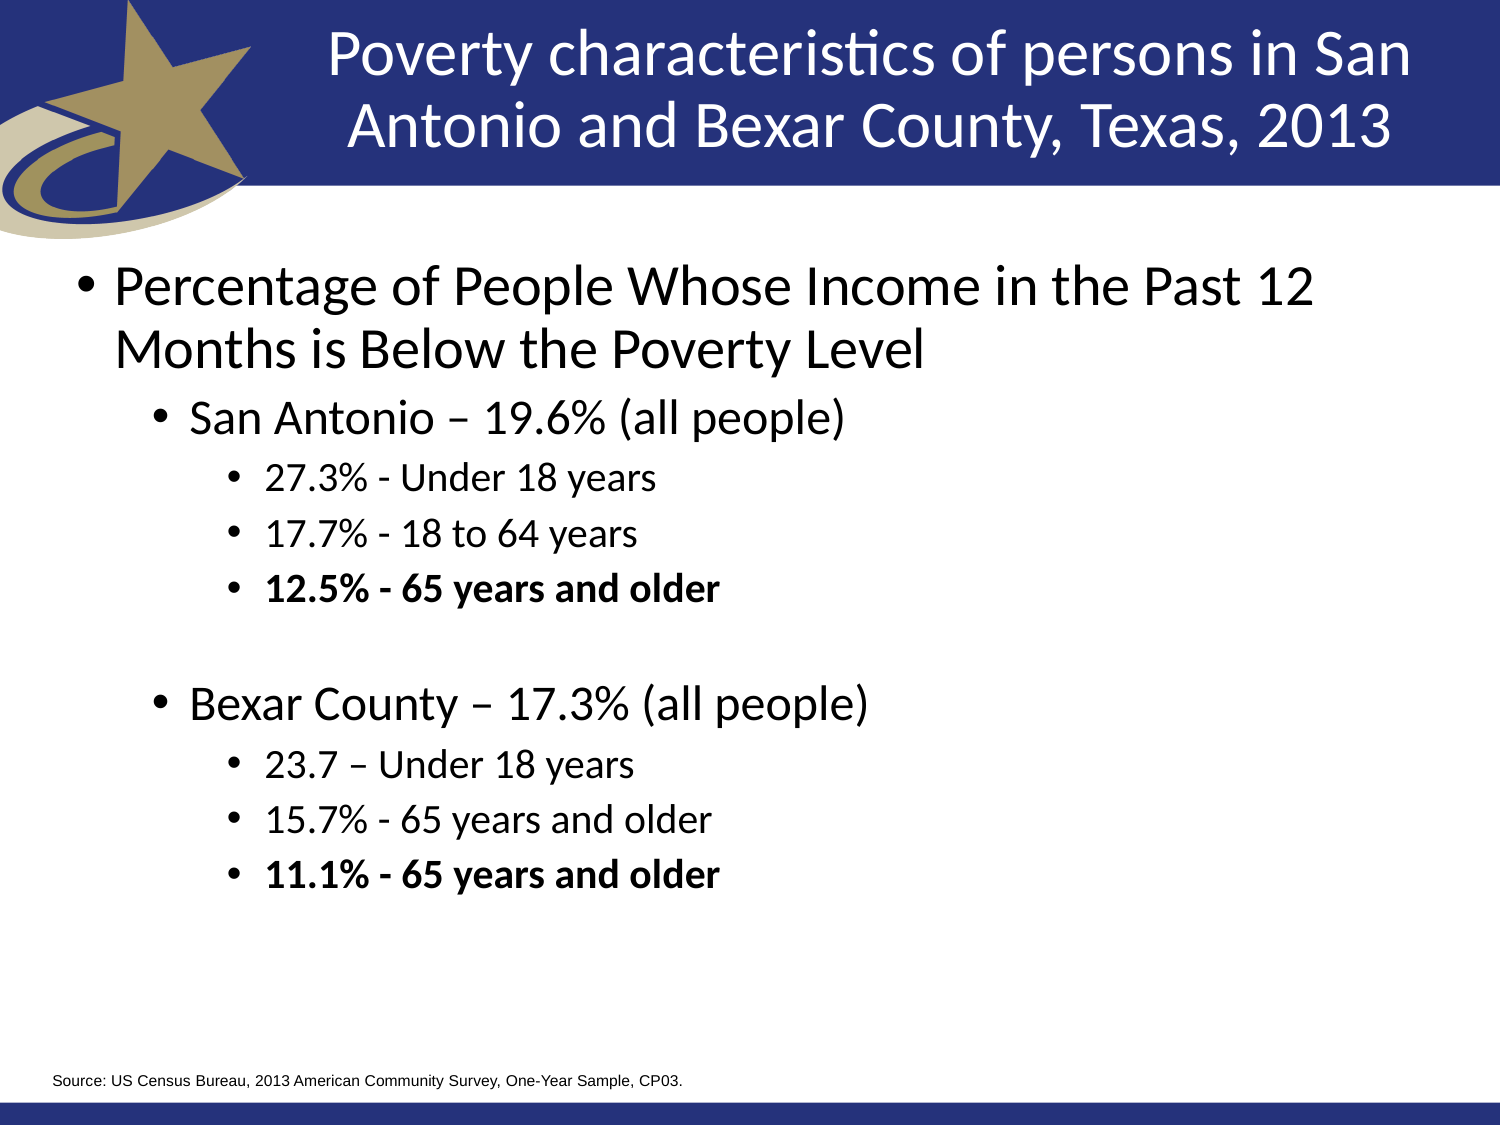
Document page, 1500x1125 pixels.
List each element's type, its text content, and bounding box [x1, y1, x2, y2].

picture [0, 0, 251, 239]
text_box Source: US Census Bureau, 2013 American Community Survey, One-Year Sample, CP03. [37, 1063, 1332, 1097]
title Poverty characteristics of persons in San Antonio and Bexar County, Texas, 2013 [255, 15, 1485, 165]
list Percentage of People Whose Income in the Past 12 Months is Below the Poverty Level San Antonio – 19.6% (all people) 27.3% - Under 18 years 17.7% - 18 to 64 years 12.5% - 65 years and older Bexar County – 17.3% (all people) 23.7 – Under 18 years 15.7% - 65 years and older 11.1% - 65 years and older [61, 247, 1450, 1013]
